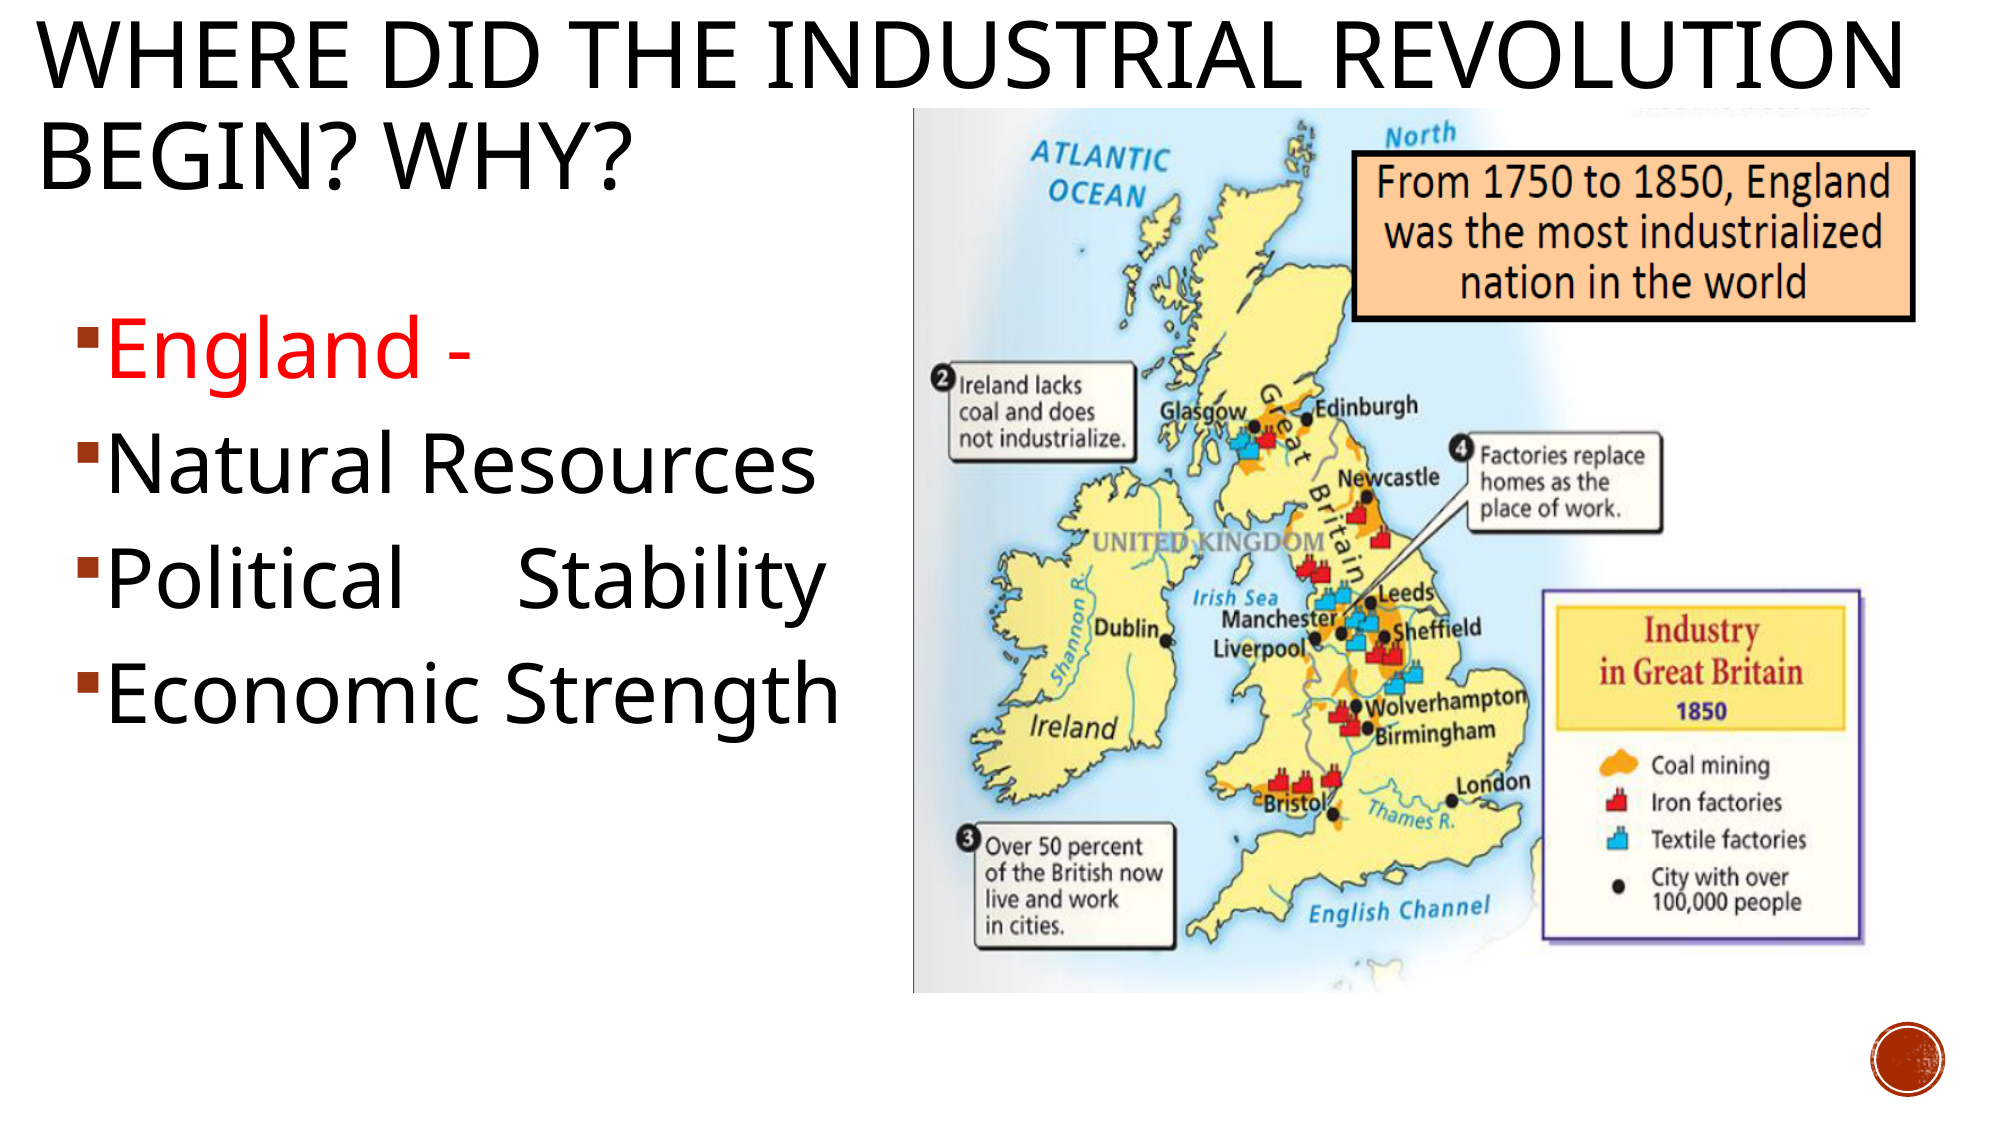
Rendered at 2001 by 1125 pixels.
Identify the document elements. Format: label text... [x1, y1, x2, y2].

picture [913, 108, 1927, 993]
list England - Natural Resources Political Stability Economic Strength [56, 299, 875, 1125]
title Where did the Industrial Revolution Begin? Why? [20, 0, 1927, 218]
